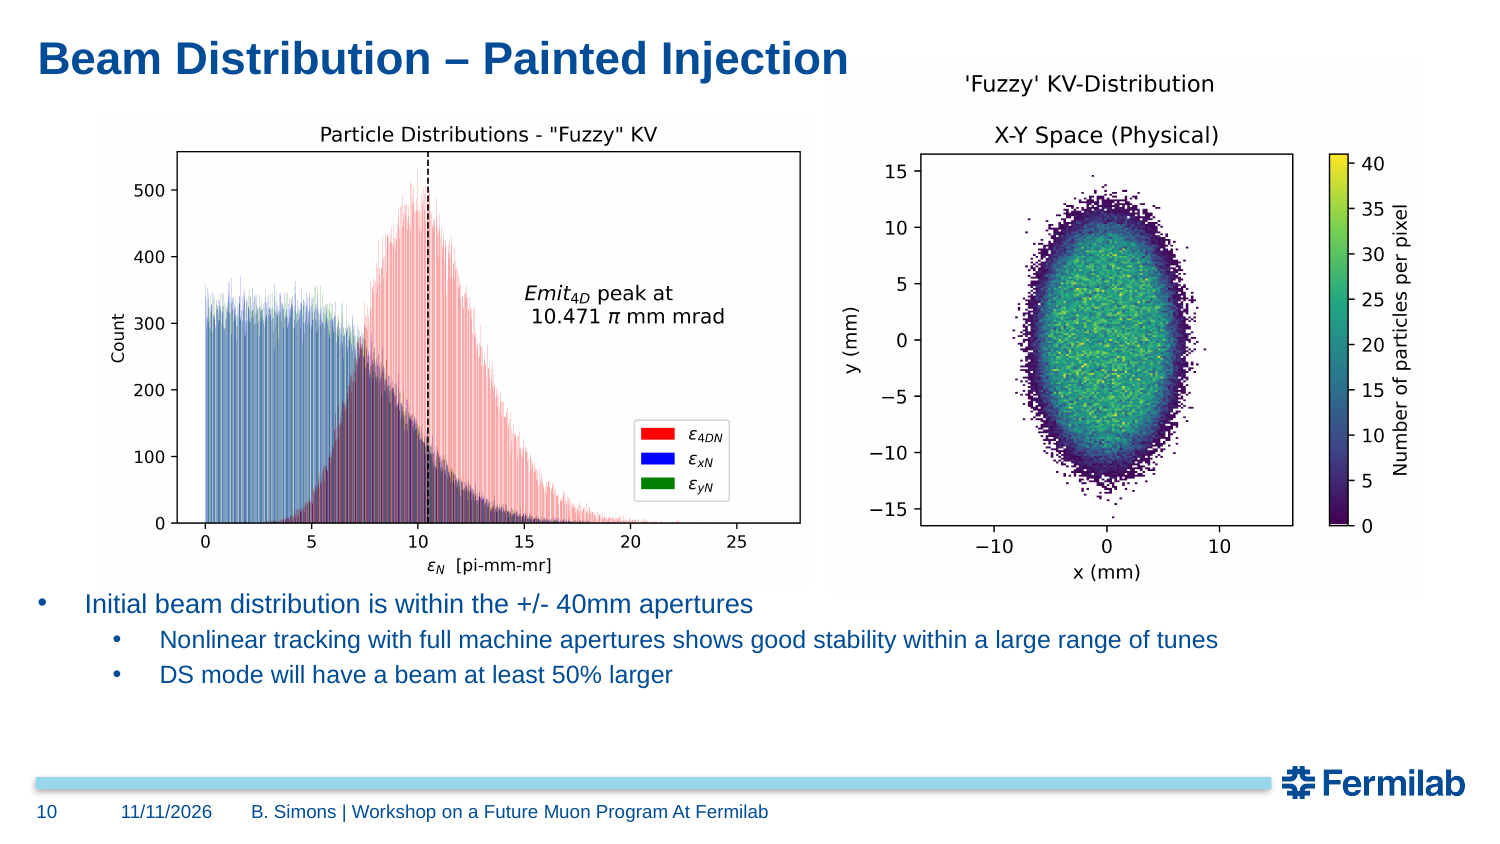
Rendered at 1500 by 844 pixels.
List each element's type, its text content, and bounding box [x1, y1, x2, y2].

slide_number 10 [36, 800, 105, 830]
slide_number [120, 800, 232, 830]
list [829, 60, 1424, 596]
footer B. Simons | Workshop on a Future Muon Program At Fermilab [251, 800, 1279, 831]
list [97, 114, 812, 587]
picture [1282, 766, 1465, 799]
title Beam Distribution – Painted Injection [37, 30, 1463, 84]
list Initial beam distribution is within the +/- 40mm apertures Nonlinear tracking with full machine apertures shows good stability within a large range of tunes DS mode will have a beam at least 50% larger [37, 586, 1463, 742]
